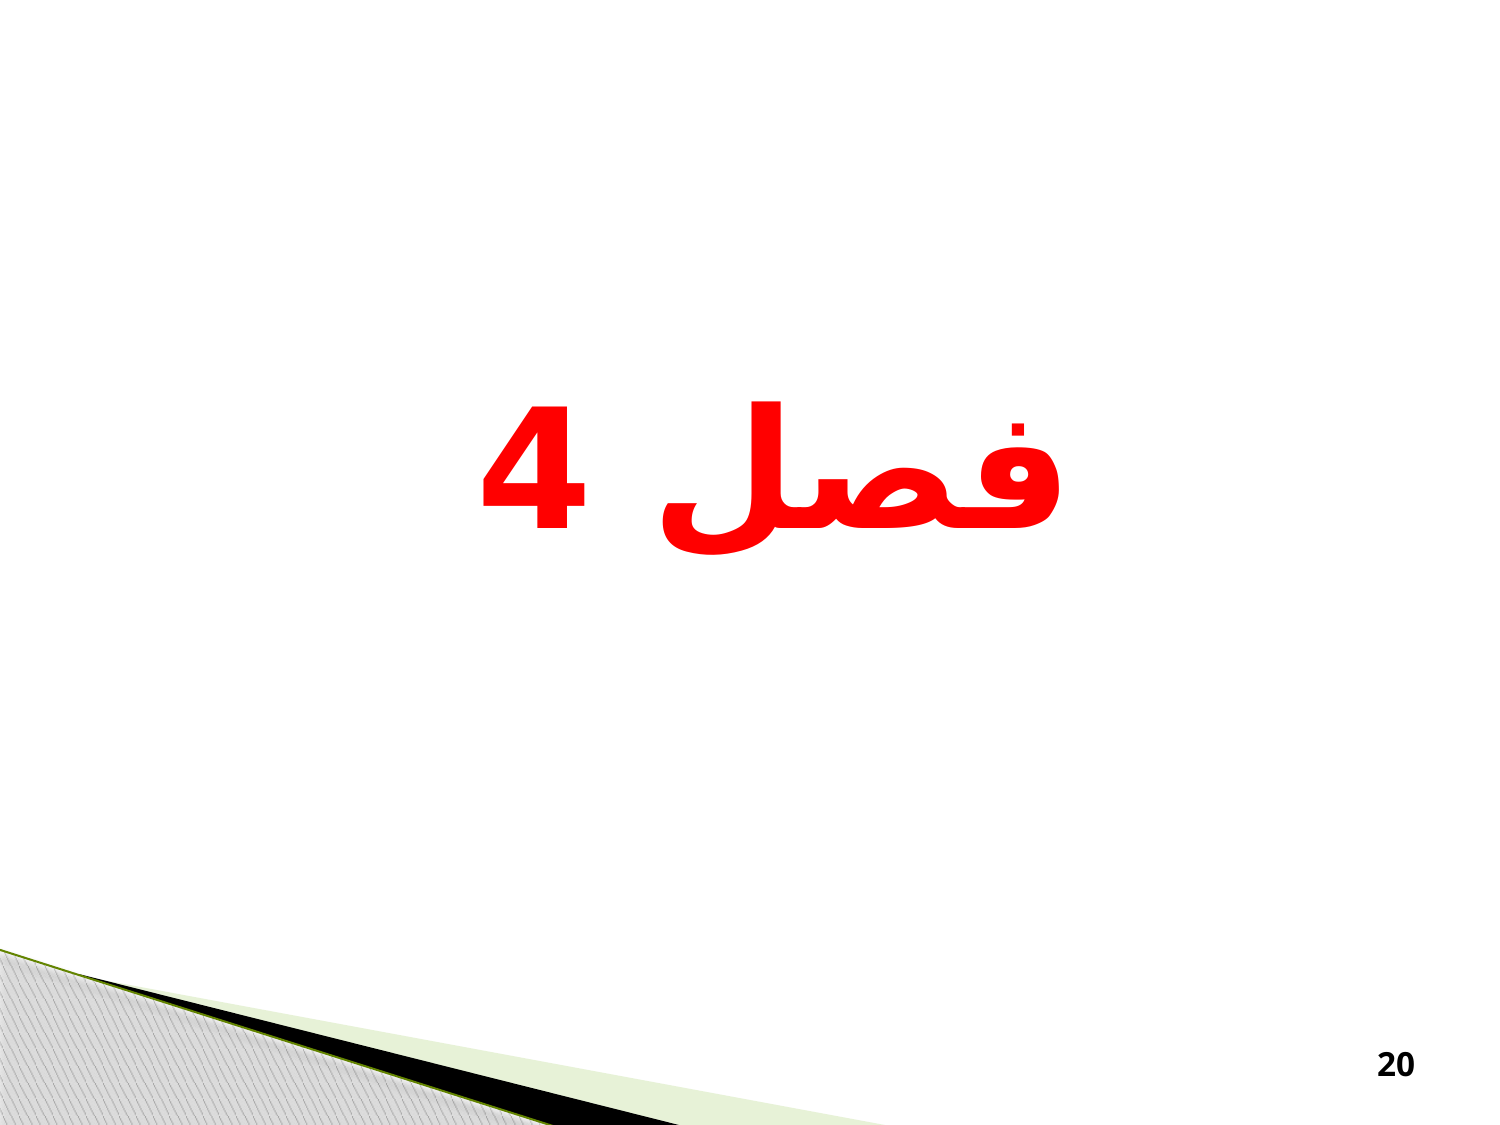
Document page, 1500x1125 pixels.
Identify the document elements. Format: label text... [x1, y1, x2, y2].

slide_number 20 [1352, 1046, 1440, 1096]
text_box فصل 4 [337, 194, 1213, 839]
